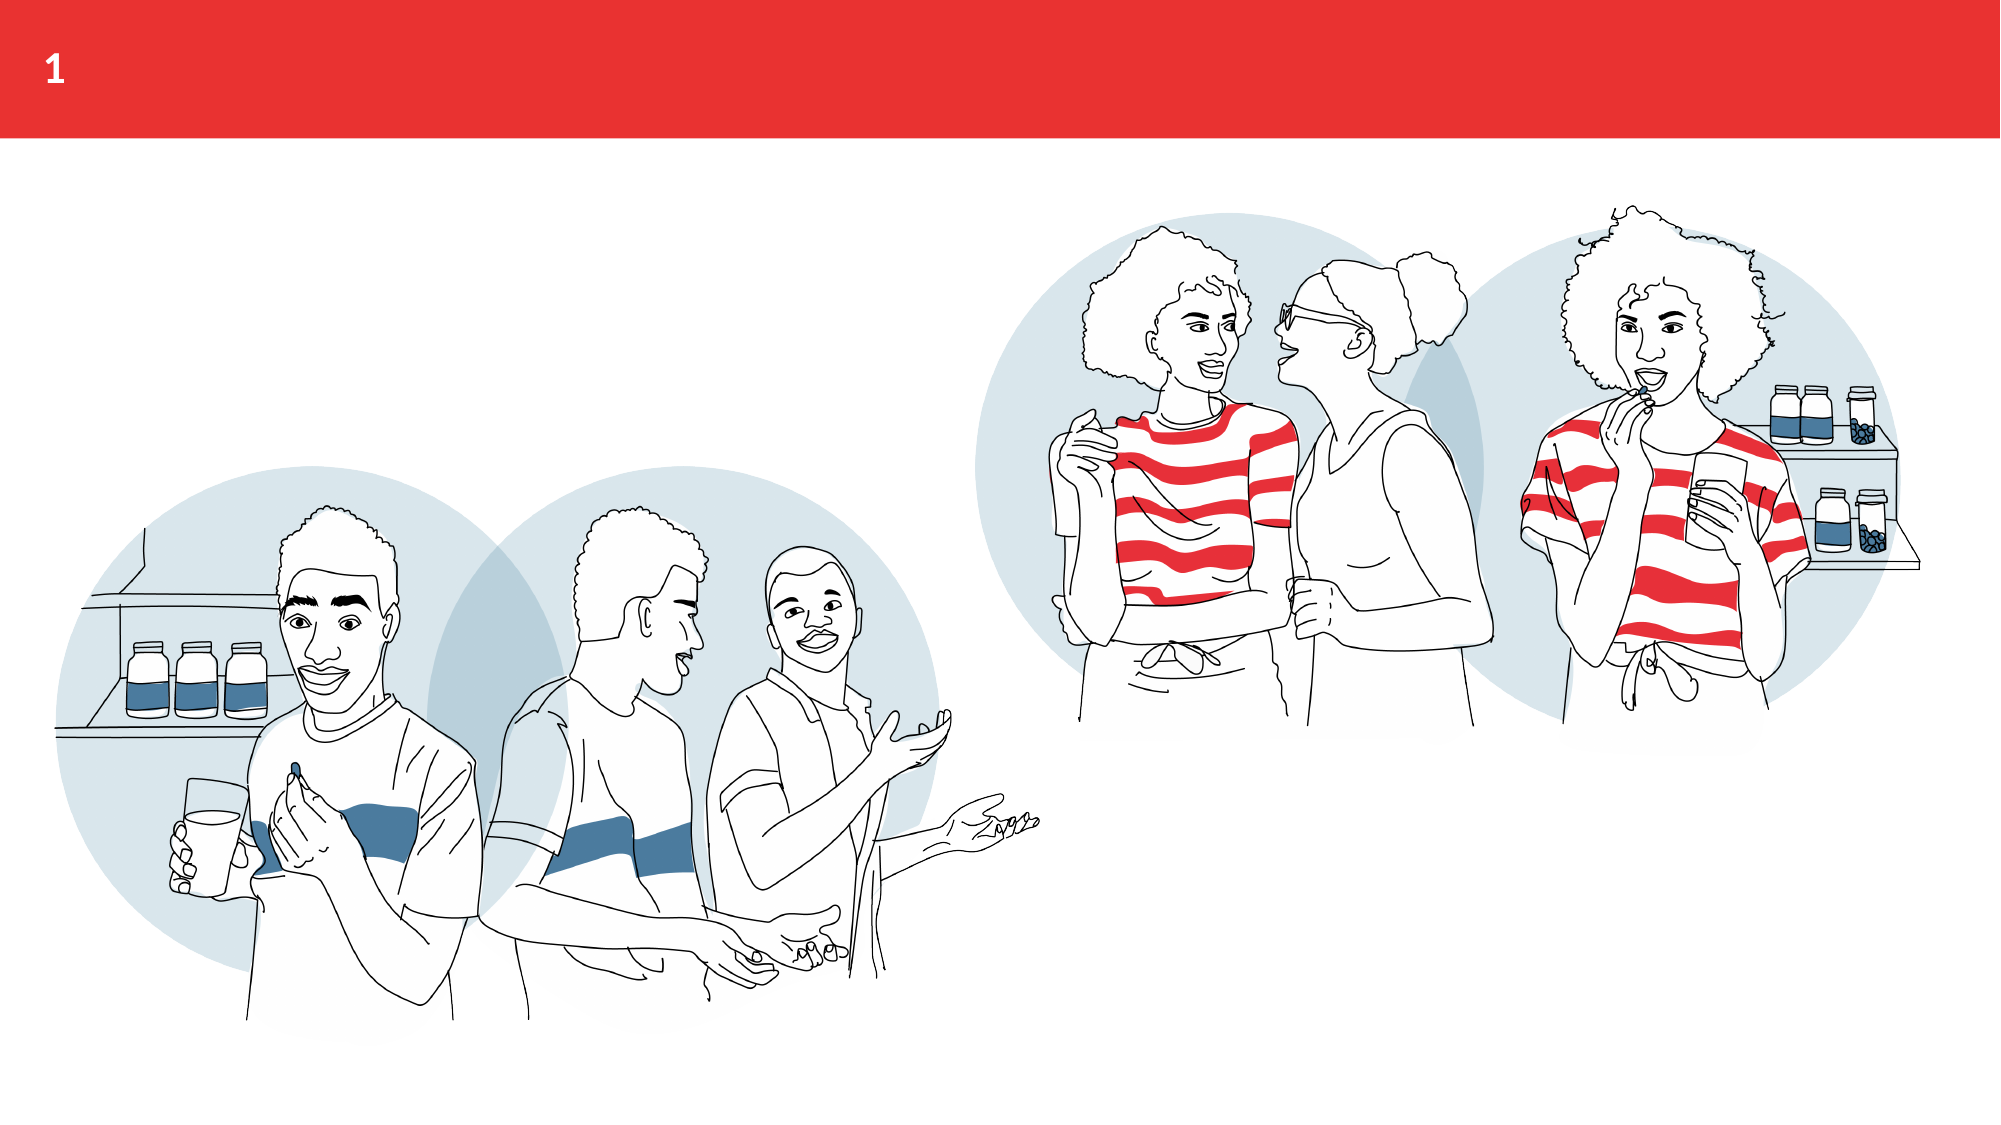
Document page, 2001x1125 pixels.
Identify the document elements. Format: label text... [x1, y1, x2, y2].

title 1 [0, 0, 2000, 139]
picture [54, 205, 1921, 1046]
